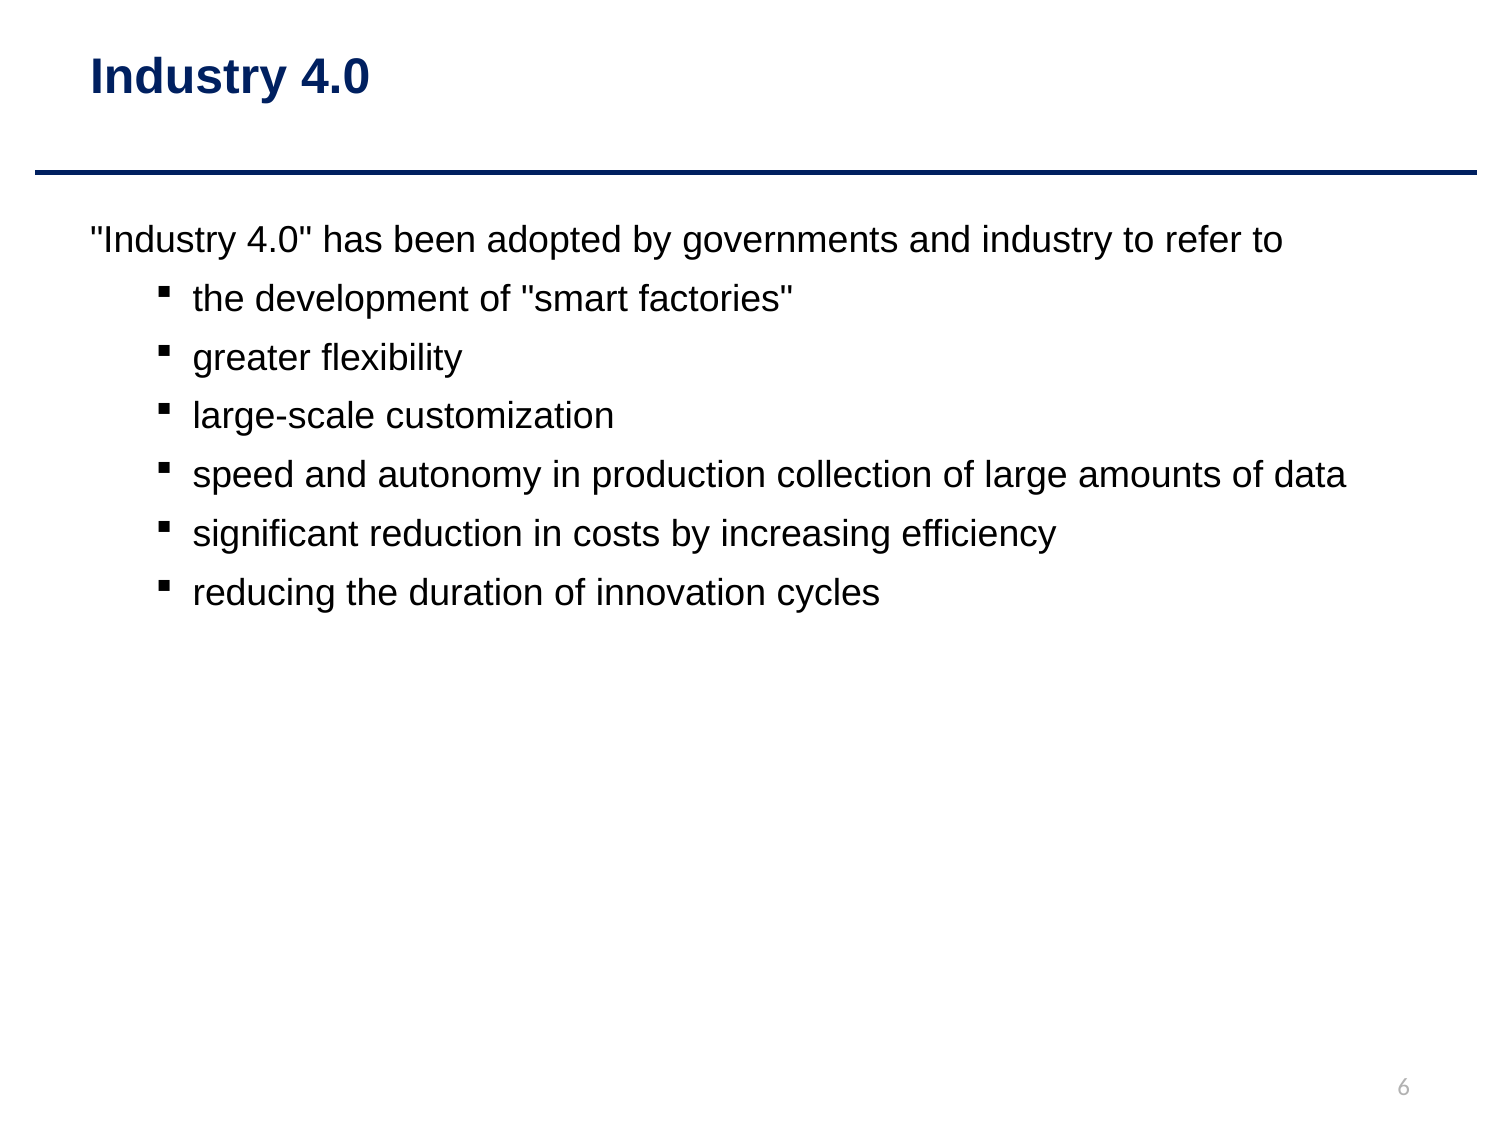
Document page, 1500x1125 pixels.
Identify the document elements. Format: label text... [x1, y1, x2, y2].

title Industry 4.0 [75, 23, 1425, 172]
list "Industry 4.0" has been adopted by governments and industry to refer to the development of "smart factories" greater flexibility large-scale customization speed and autonomy in production collection of large amounts of data significant reduction in costs by increasing efficiency reducing the duration of innovation cycles [75, 201, 1425, 1026]
slide_number 6 [1074, 1056, 1425, 1116]
